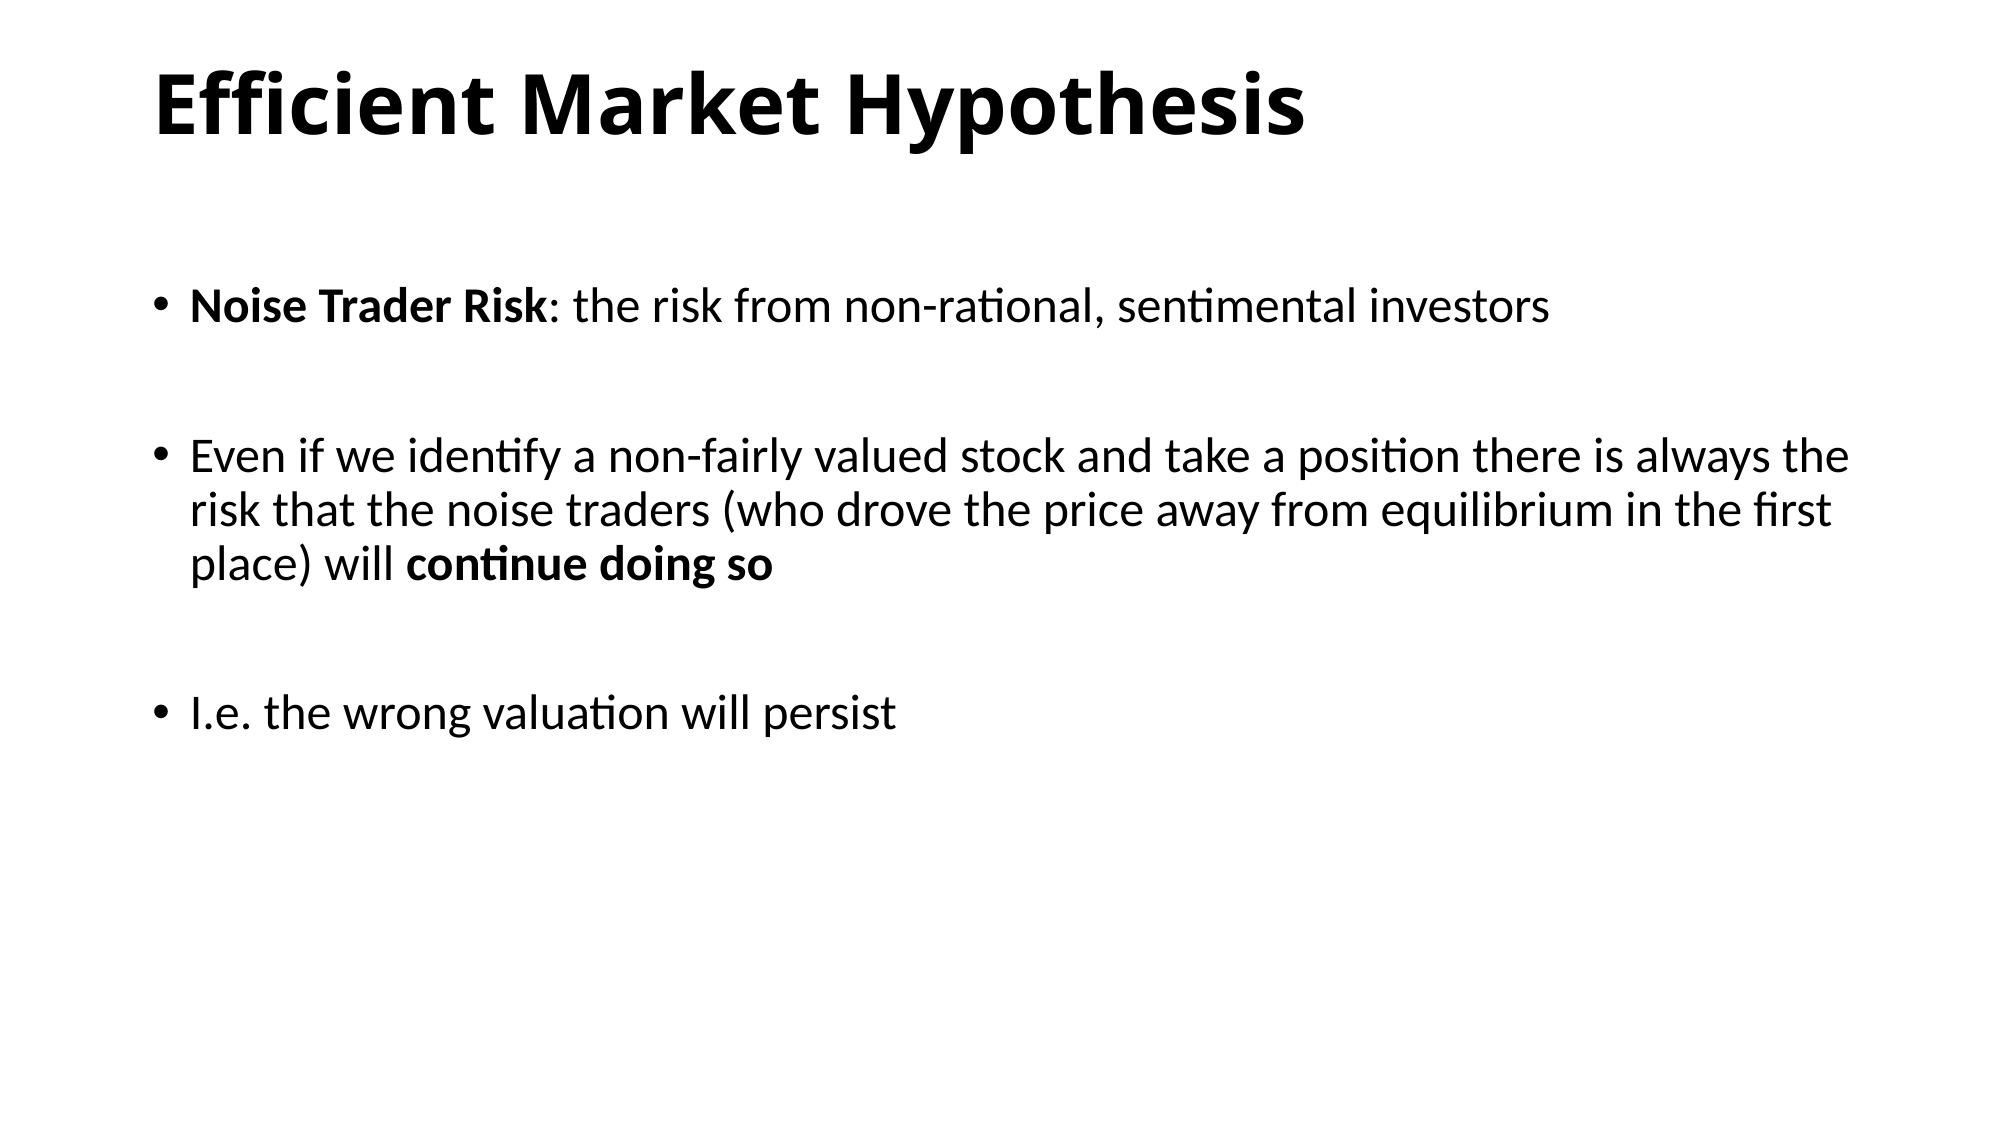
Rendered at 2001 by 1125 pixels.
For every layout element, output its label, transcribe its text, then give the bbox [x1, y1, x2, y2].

title Efficient Market Hypothesis [137, 59, 1863, 155]
list Noise Trader Risk: the risk from non-rational, sentimental investors Even if we identify a non-fairly valued stock and take a position there is always the risk that the noise traders (who drove the price away from equilibrium in the first place) will continue doing so I.e. the wrong valuation will persist [137, 191, 1893, 1059]
